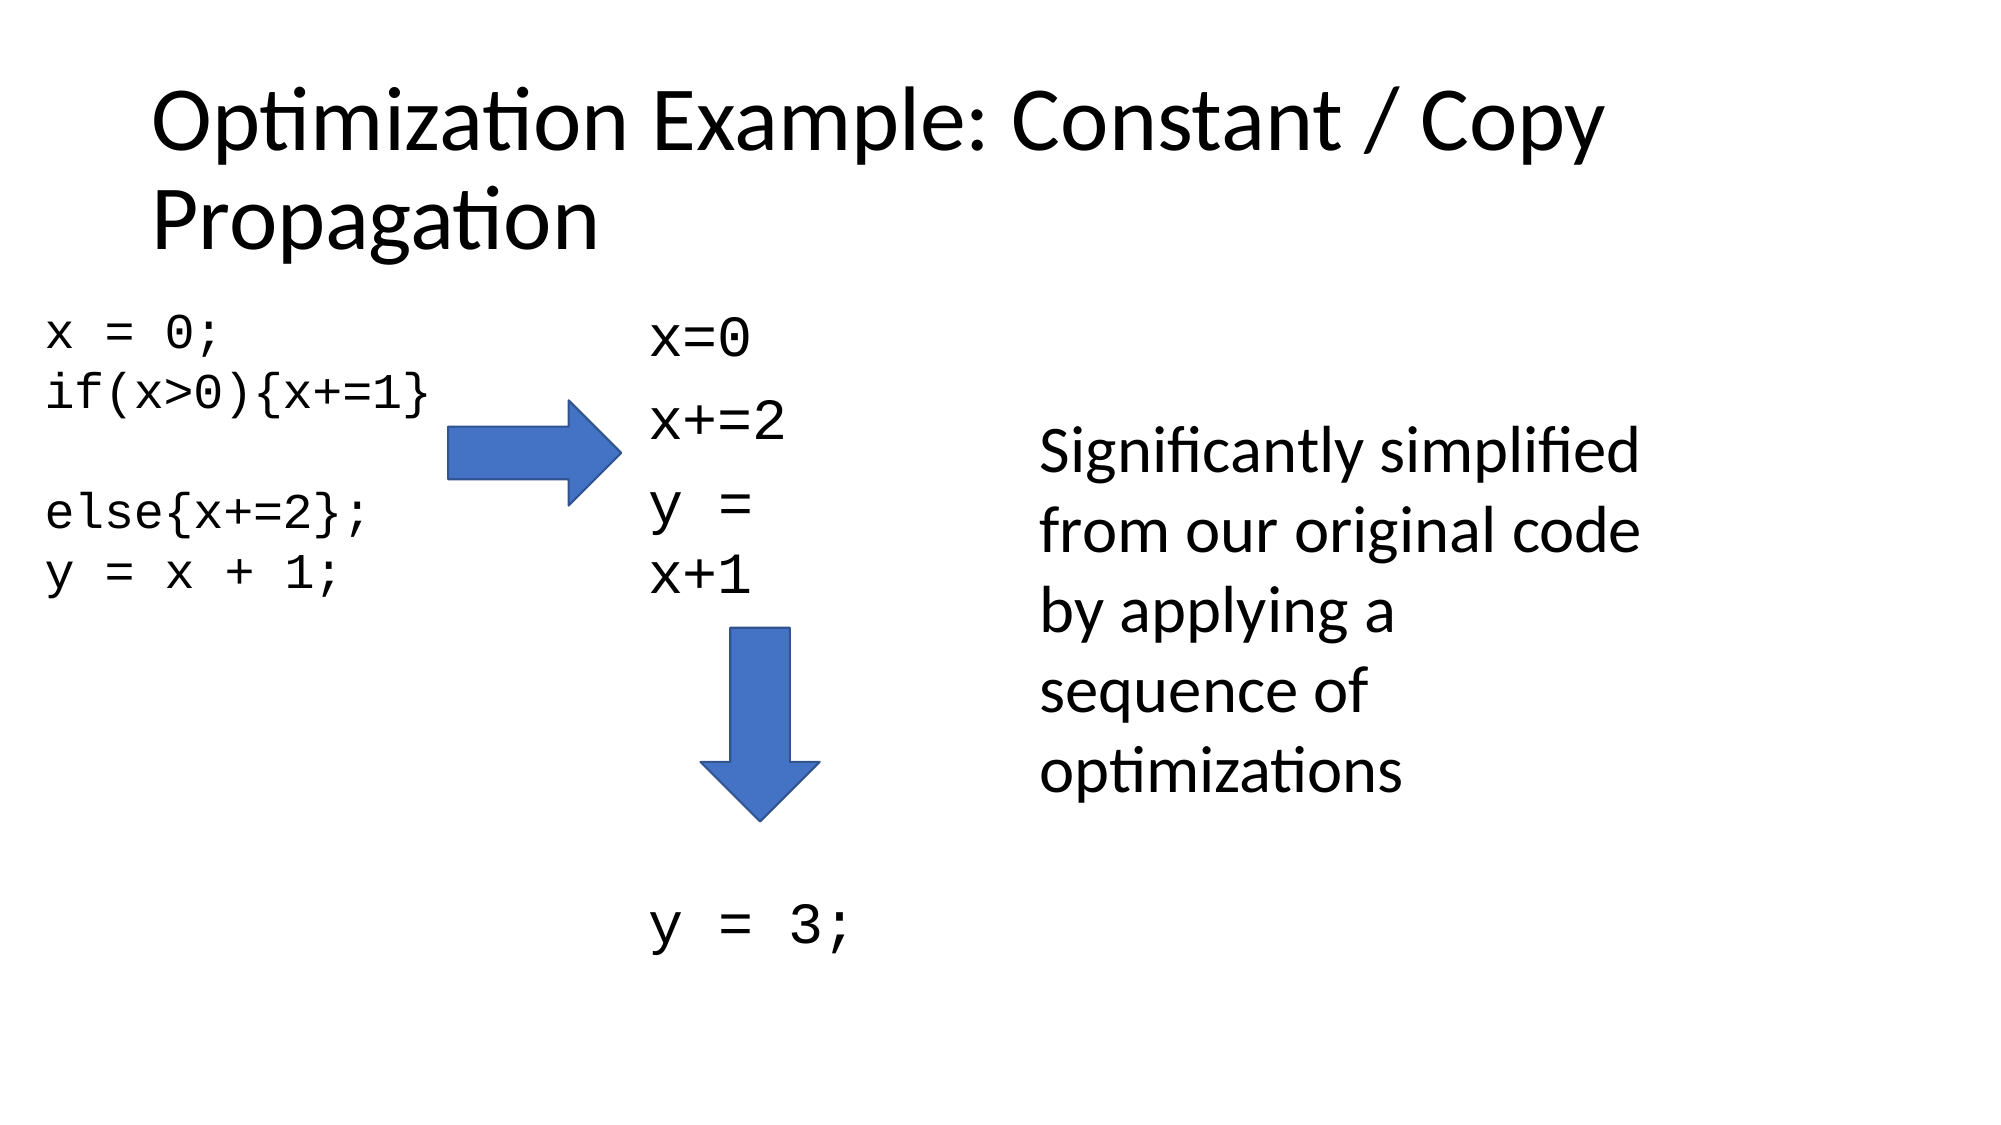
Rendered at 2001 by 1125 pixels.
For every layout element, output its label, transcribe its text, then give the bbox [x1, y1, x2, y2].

title Optimization Example: Constant / Copy Propagation [149, 55, 1610, 268]
text_box Significantly simplified from our original code by applying a sequence of optimizations [1037, 403, 1646, 806]
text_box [446, 399, 623, 507]
text_box x=0 x+=2 y = x+1 [646, 282, 896, 606]
text_box else{x+=2}; y = x + 1; [42, 476, 377, 599]
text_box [699, 626, 822, 823]
text_box x = 0; if(x>0){x+=1} [42, 296, 437, 419]
text_box y = 3; [646, 883, 861, 956]
